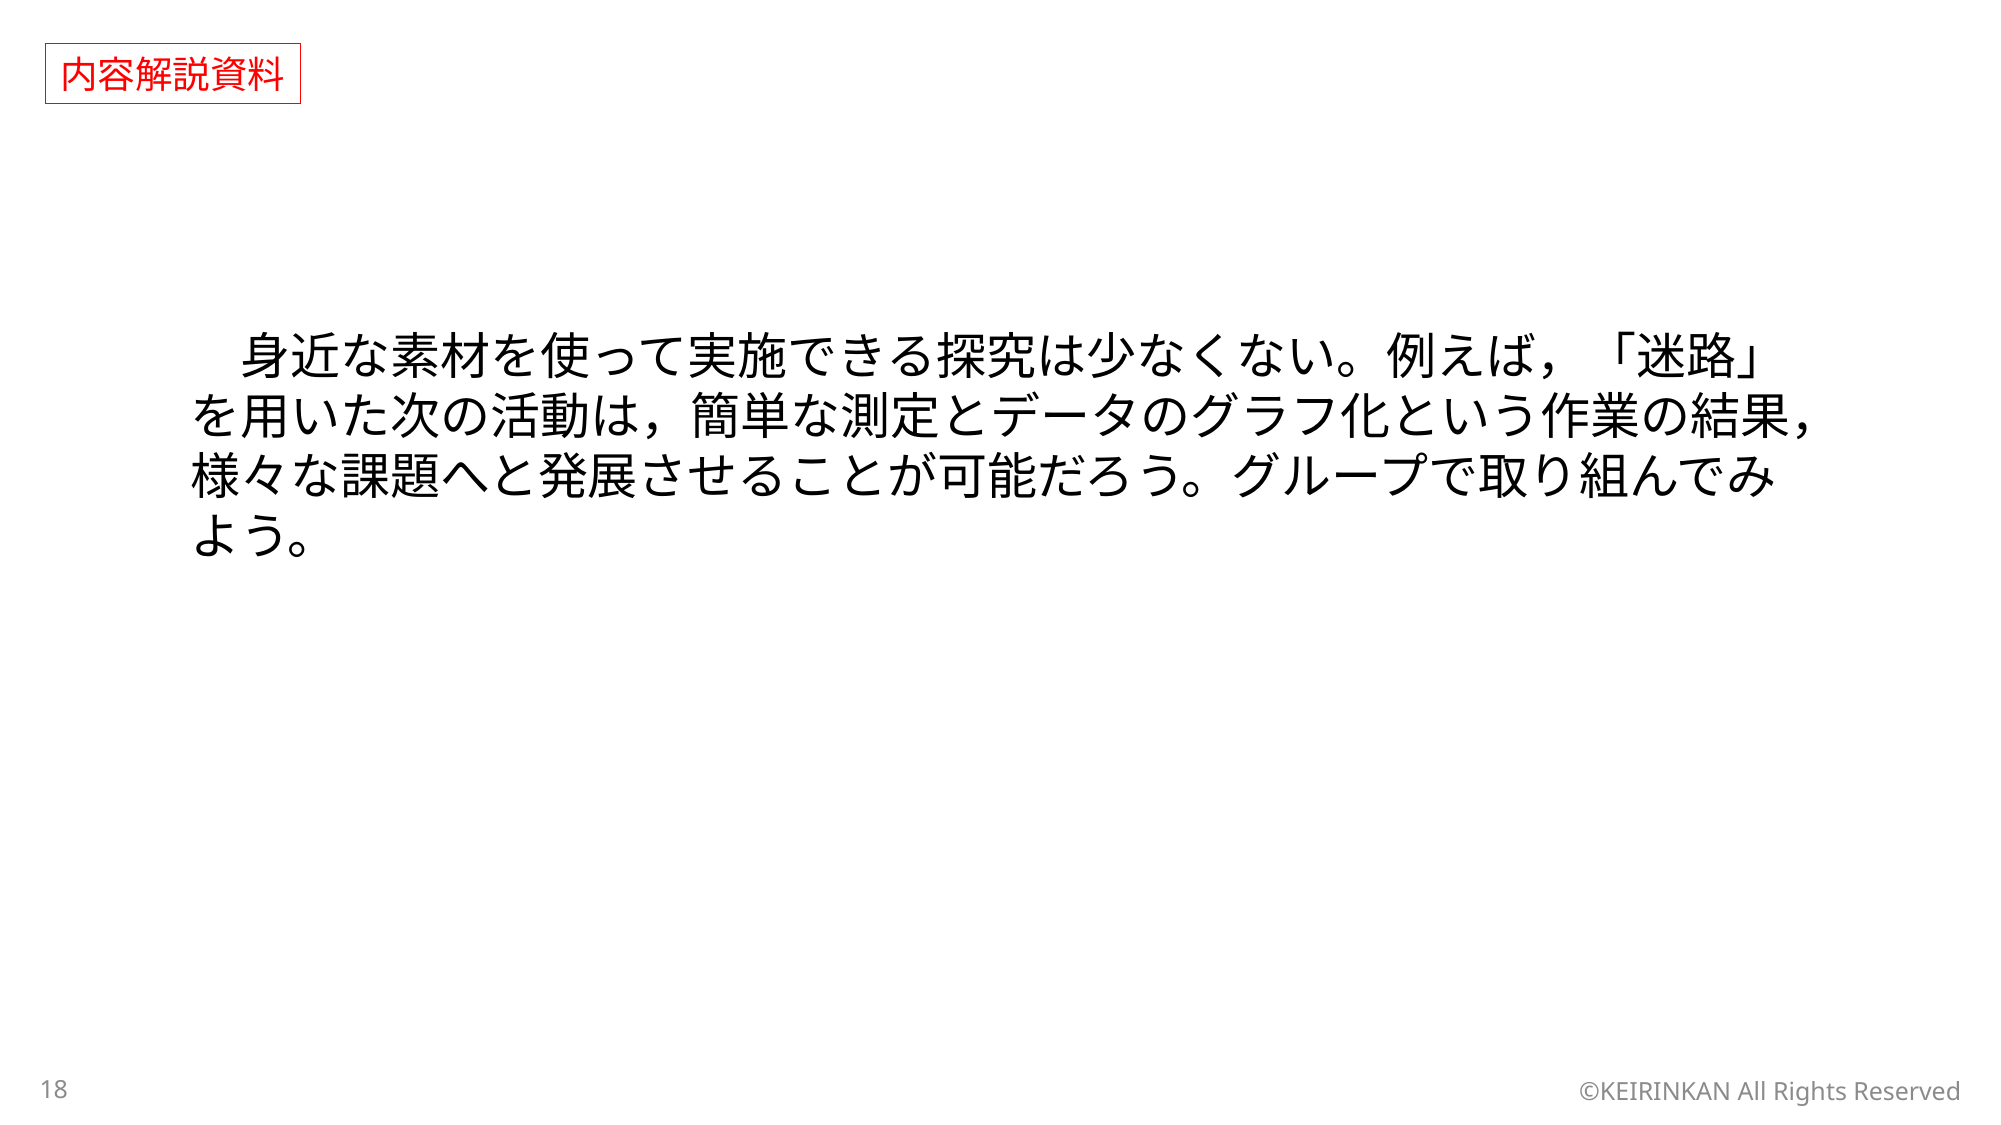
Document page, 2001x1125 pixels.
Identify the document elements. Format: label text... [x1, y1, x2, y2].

slide_number 18 [24, 1060, 475, 1121]
text_box 身近な素材を使って実施できる探究は少なくない。例えば，「迷路」を用いた次の活動は，簡単な測定とデータのグラフ化という作業の結果，様々な課題へと発展させることが可能だろう。グループで取り組んでみよう。 [175, 317, 1825, 573]
text_box 内容解説資料 [45, 43, 301, 104]
footer ©KEIRINKAN All Rights Reserved [1301, 1060, 1977, 1121]
